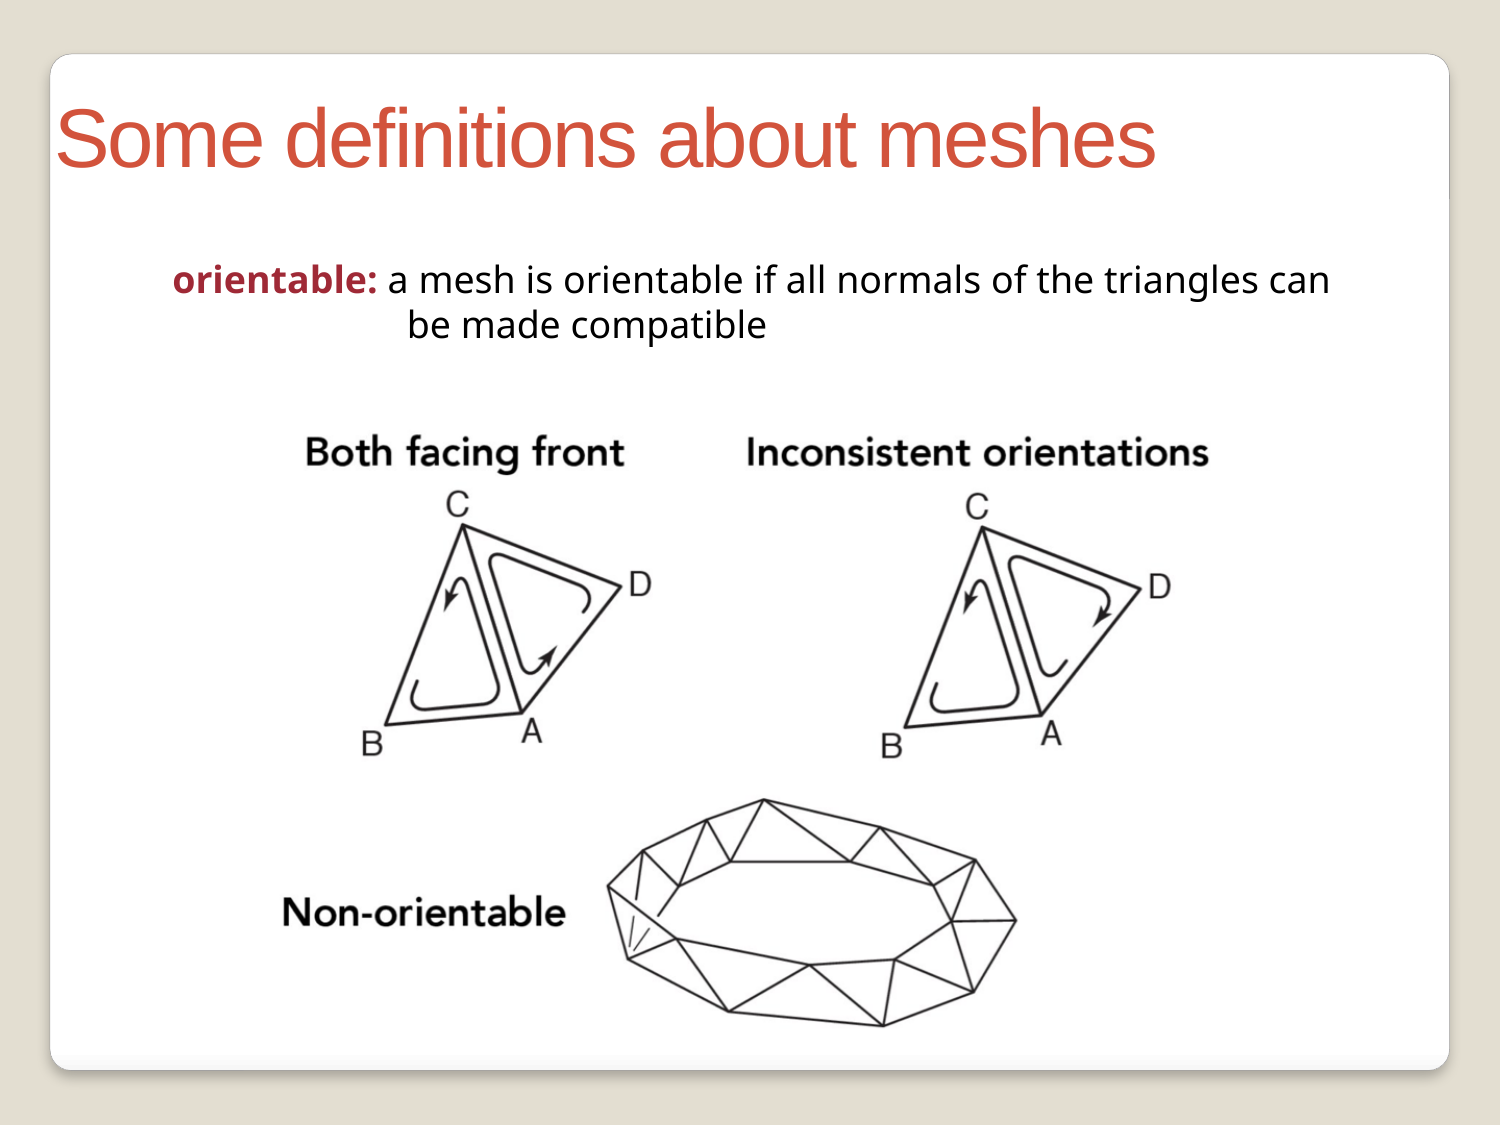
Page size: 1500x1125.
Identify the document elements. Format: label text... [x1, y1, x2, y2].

picture [162, 388, 1282, 1039]
title Some definitions about meshes [46, 52, 1398, 217]
text_box orientable: a mesh is orientable if all normals of the triangles can be made compatible [164, 248, 1340, 354]
